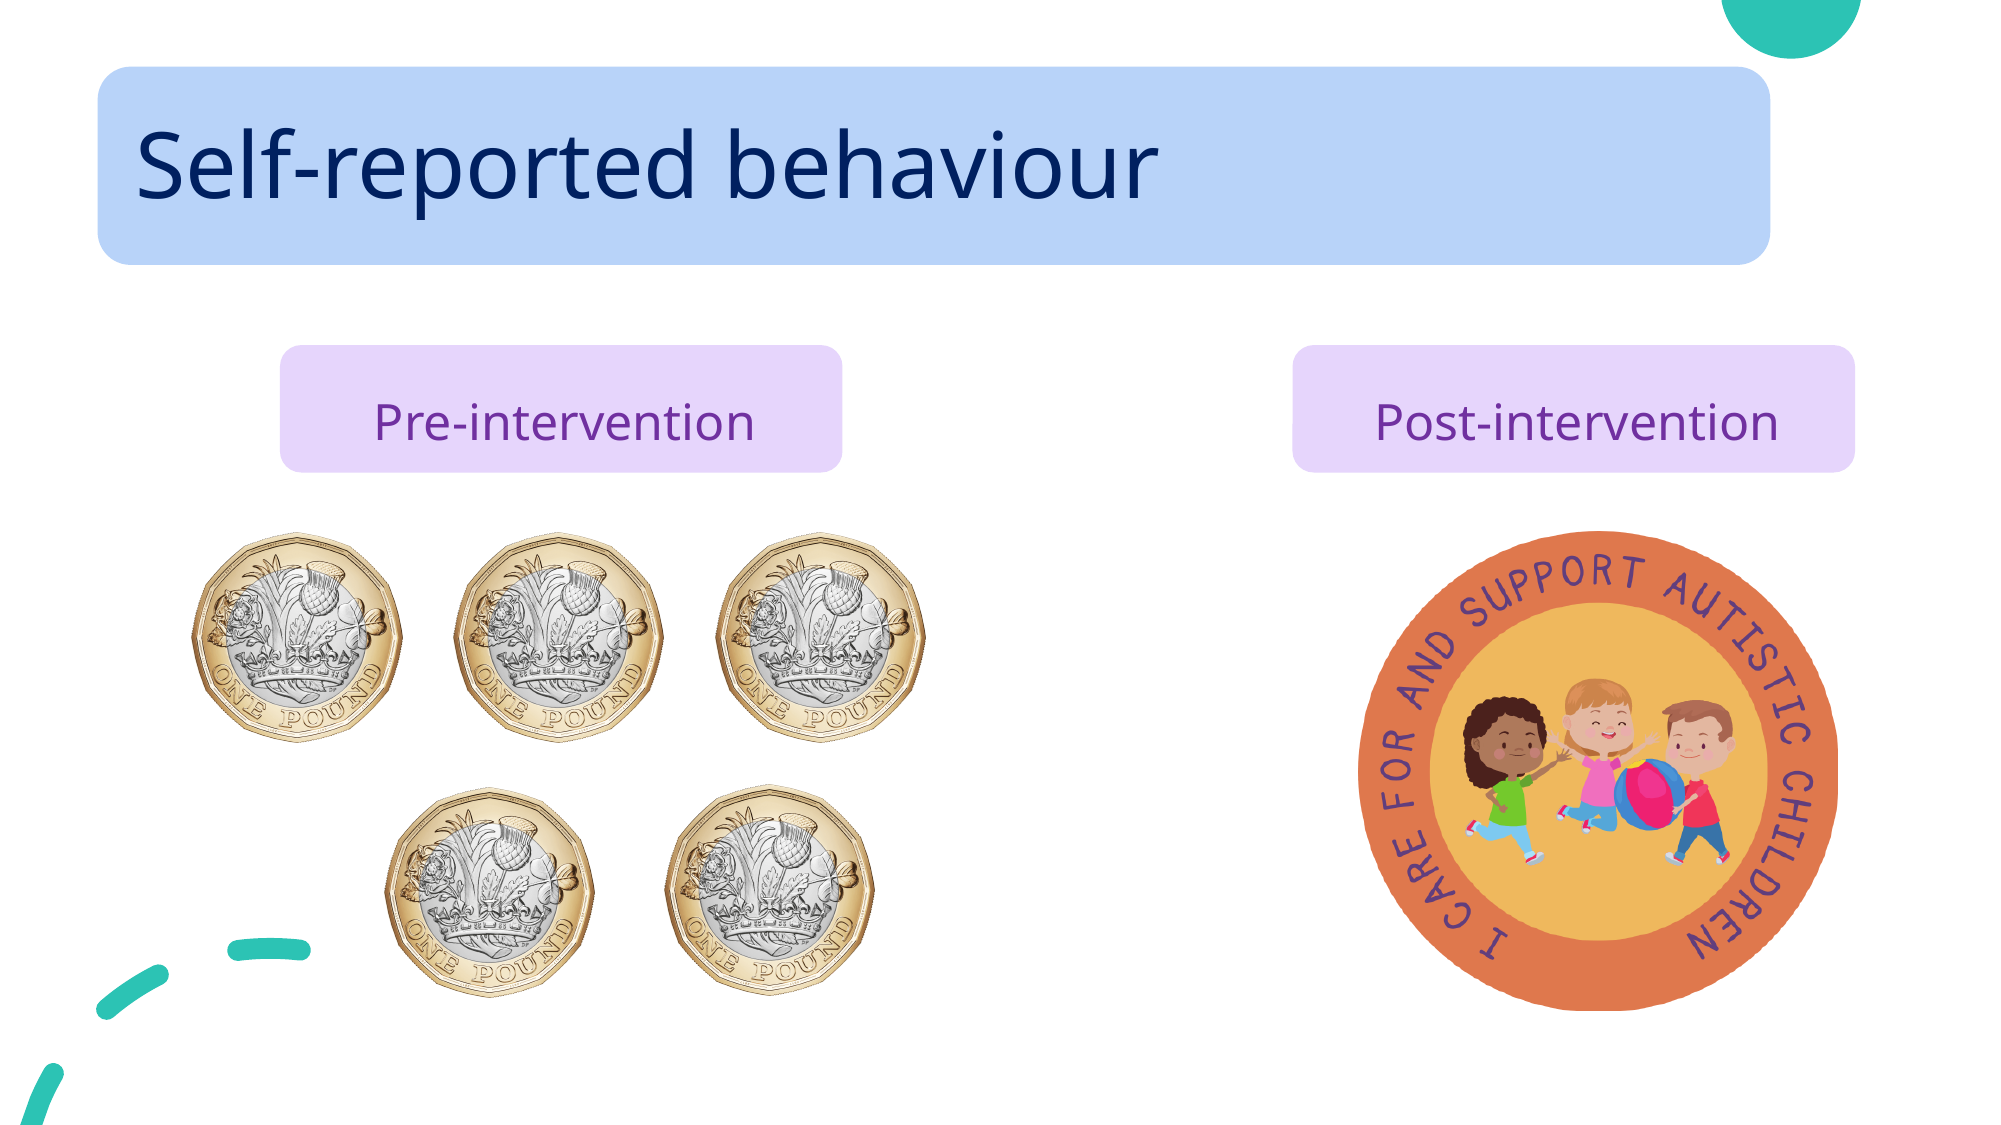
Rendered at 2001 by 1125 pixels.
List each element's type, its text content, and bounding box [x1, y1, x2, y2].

picture [453, 532, 664, 743]
text_box Pre-intervention [297, 352, 833, 458]
picture [1358, 531, 1838, 1011]
title Self-reported behaviour [120, 59, 1846, 278]
picture [663, 784, 875, 996]
text_box [96, 67, 120, 265]
text_box [1291, 344, 1857, 474]
text_box Post-intervention [1310, 352, 1846, 458]
picture [191, 532, 403, 743]
picture [715, 532, 926, 743]
text_box [278, 344, 844, 474]
picture [384, 787, 595, 998]
